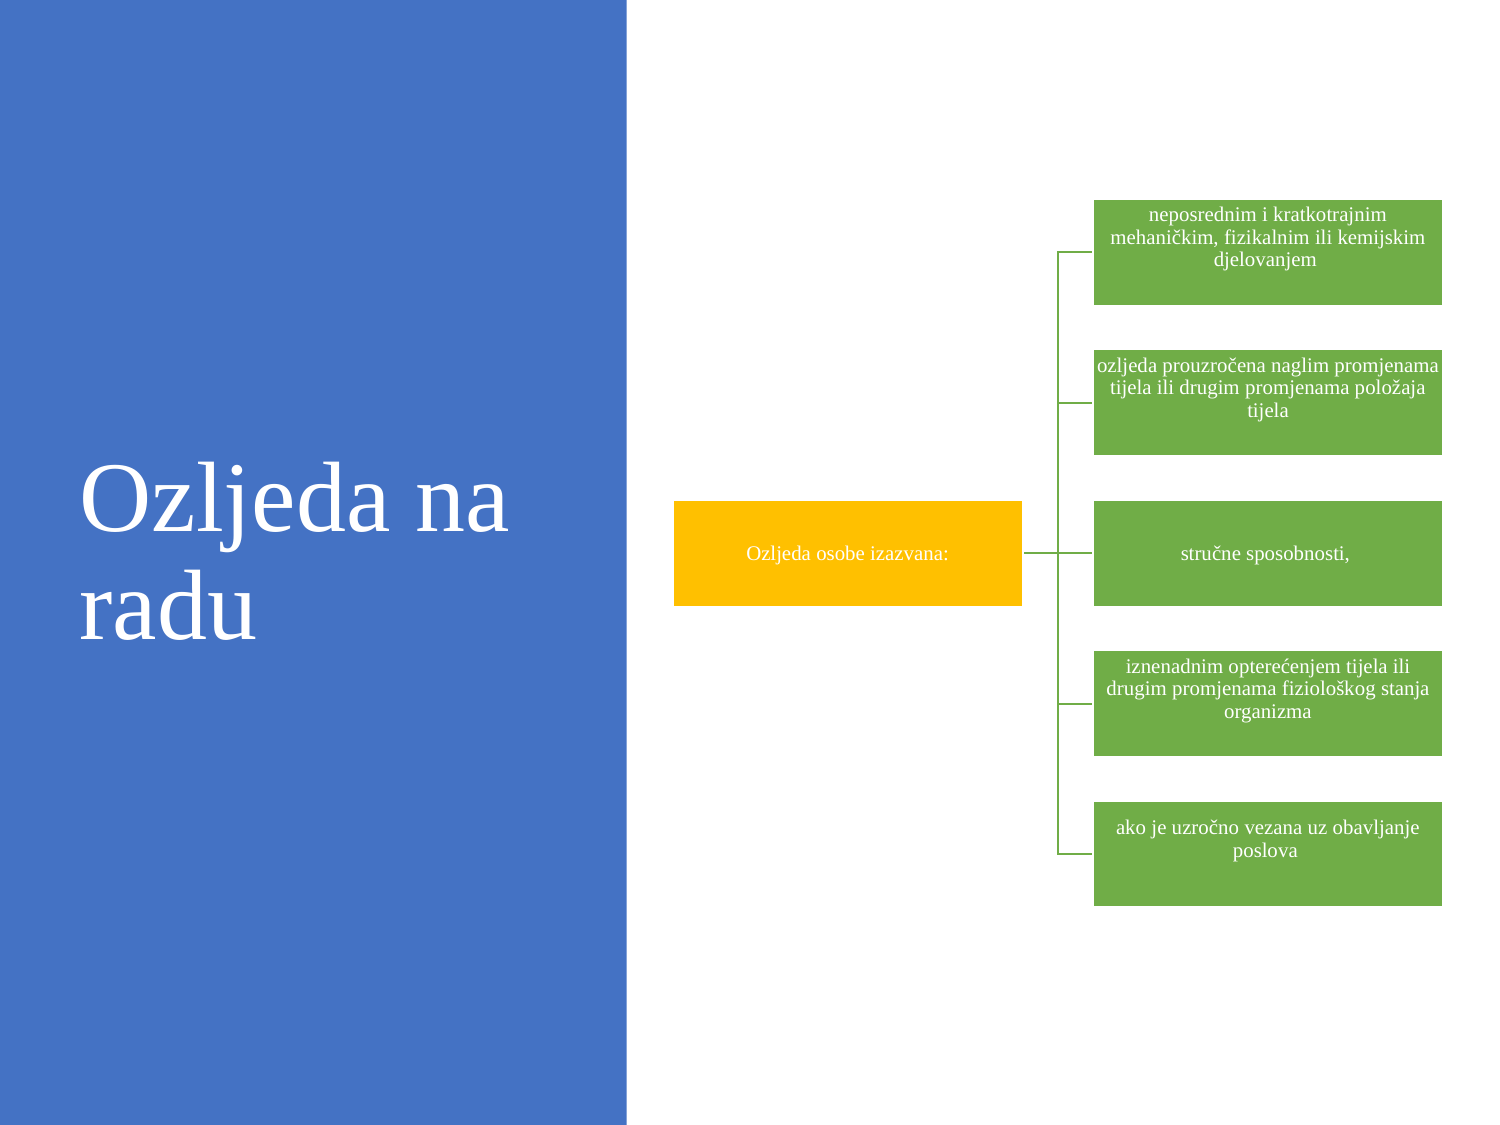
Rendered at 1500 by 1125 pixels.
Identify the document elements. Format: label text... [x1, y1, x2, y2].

text_box [0, 0, 628, 1125]
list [672, 101, 1444, 1005]
title Ozljeda na radu [64, 101, 534, 1005]
